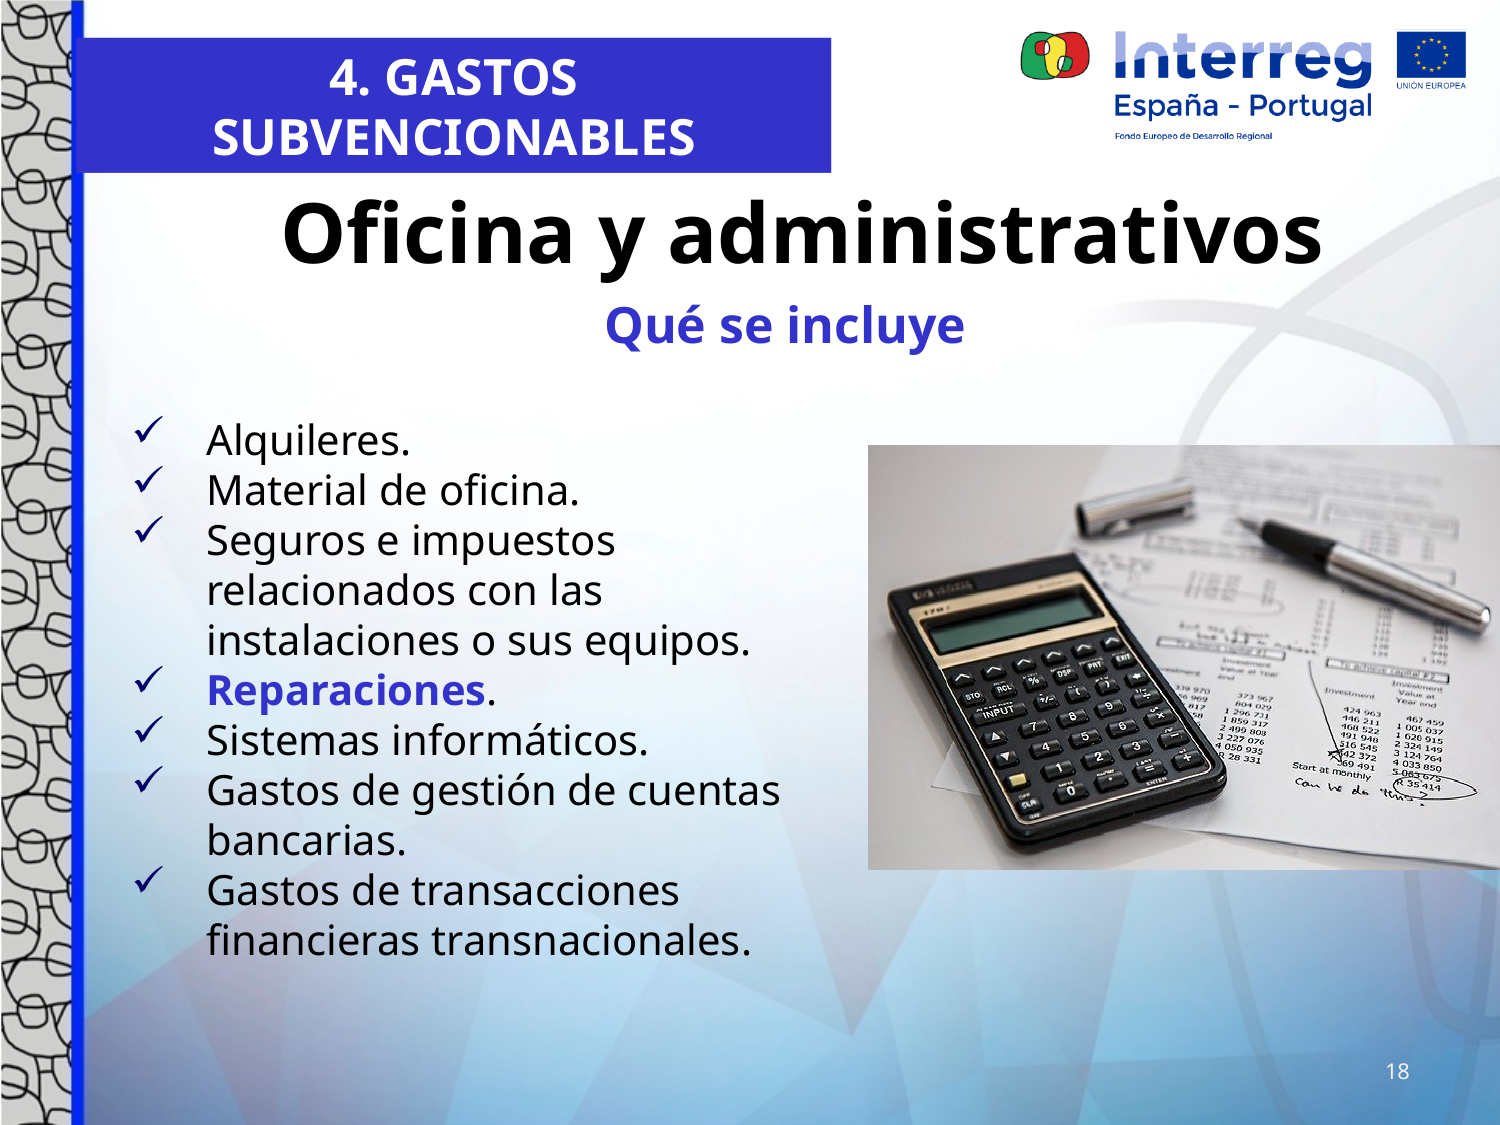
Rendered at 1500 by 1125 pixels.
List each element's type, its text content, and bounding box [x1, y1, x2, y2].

text_box Alquileres. Material de oficina. Seguros e impuestos relacionados con las instalaciones o sus equipos. Reparaciones. Sistemas informáticos. Gastos de gestión de cuentas bancarias. Gastos de transacciones financieras transnacionales. [41, 356, 867, 972]
slide_number 18 [1074, 1042, 1425, 1103]
text_box 4. GASTOS SUBVENCIONABLES [76, 37, 832, 173]
picture [0, 0, 1500, 1125]
text_box Qué se incluye [100, 276, 1471, 372]
text_box Oficina y administrativos [167, 173, 1438, 288]
